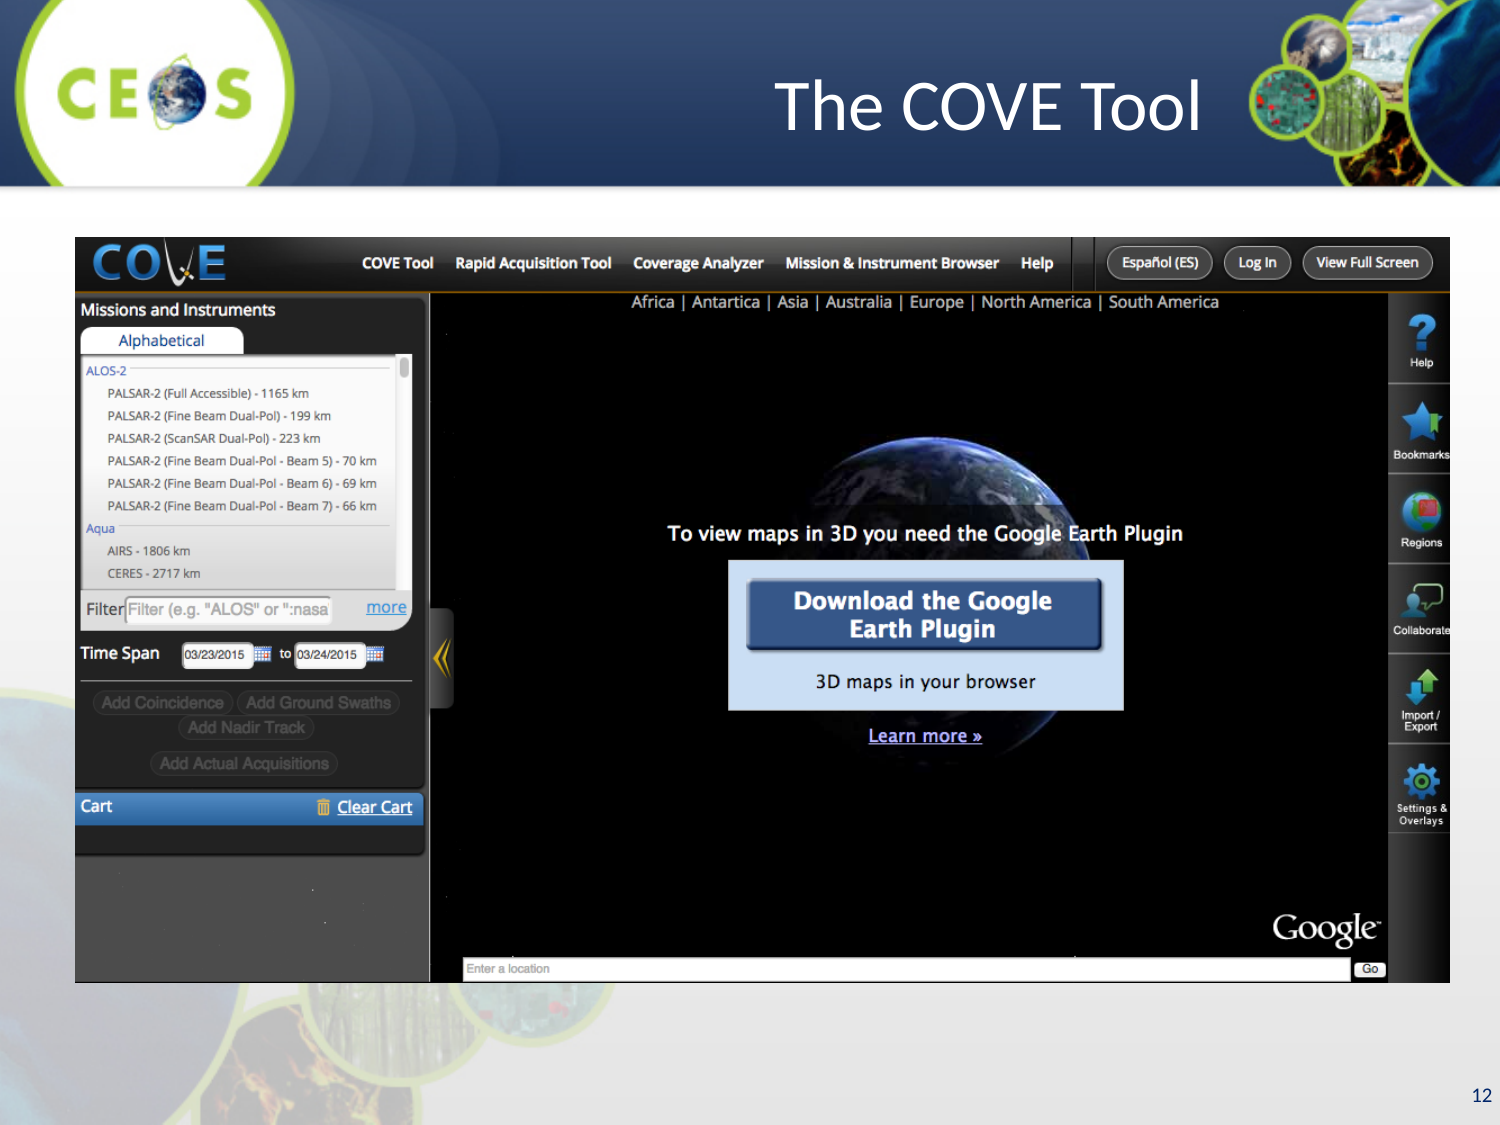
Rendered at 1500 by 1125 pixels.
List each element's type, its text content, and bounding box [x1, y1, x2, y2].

picture [0, 0, 1500, 1125]
text_box The COVE Tool [766, 49, 1211, 153]
slide_number 12 [1186, 1073, 1500, 1125]
